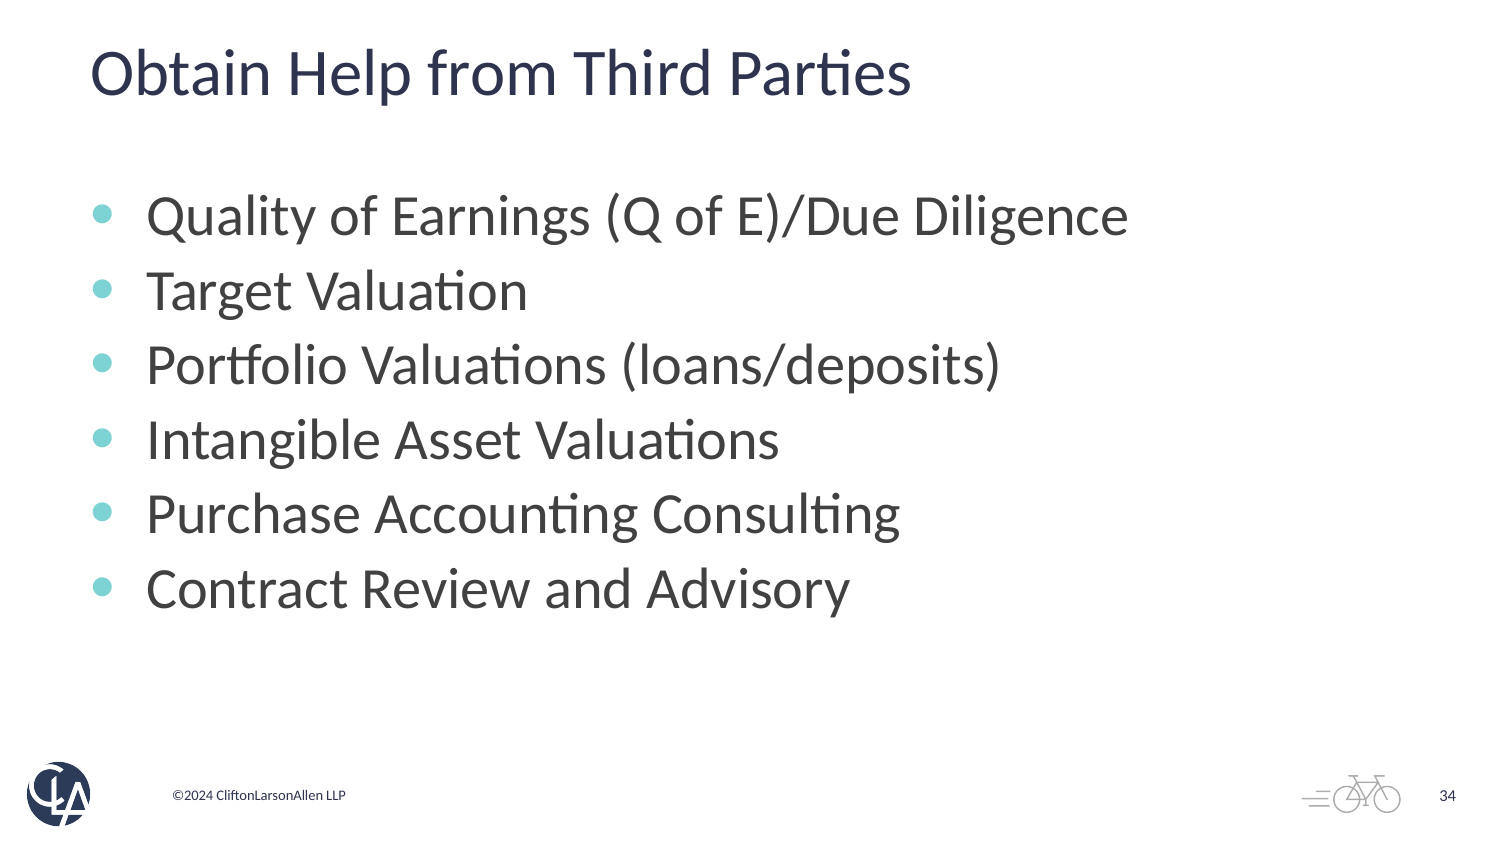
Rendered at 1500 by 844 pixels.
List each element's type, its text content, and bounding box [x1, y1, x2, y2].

picture [1299, 773, 1403, 815]
picture [26, 761, 91, 827]
slide_number 34 [1406, 766, 1472, 823]
title Obtain Help from Third Parties [74, 11, 1426, 125]
list Quality of Earnings (Q of E)/Due Diligence Target Valuation Portfolio Valuations (loans/deposits) Intangible Asset Valuations Purchase Accounting Consulting Contract Review and Advisory [74, 177, 1426, 741]
